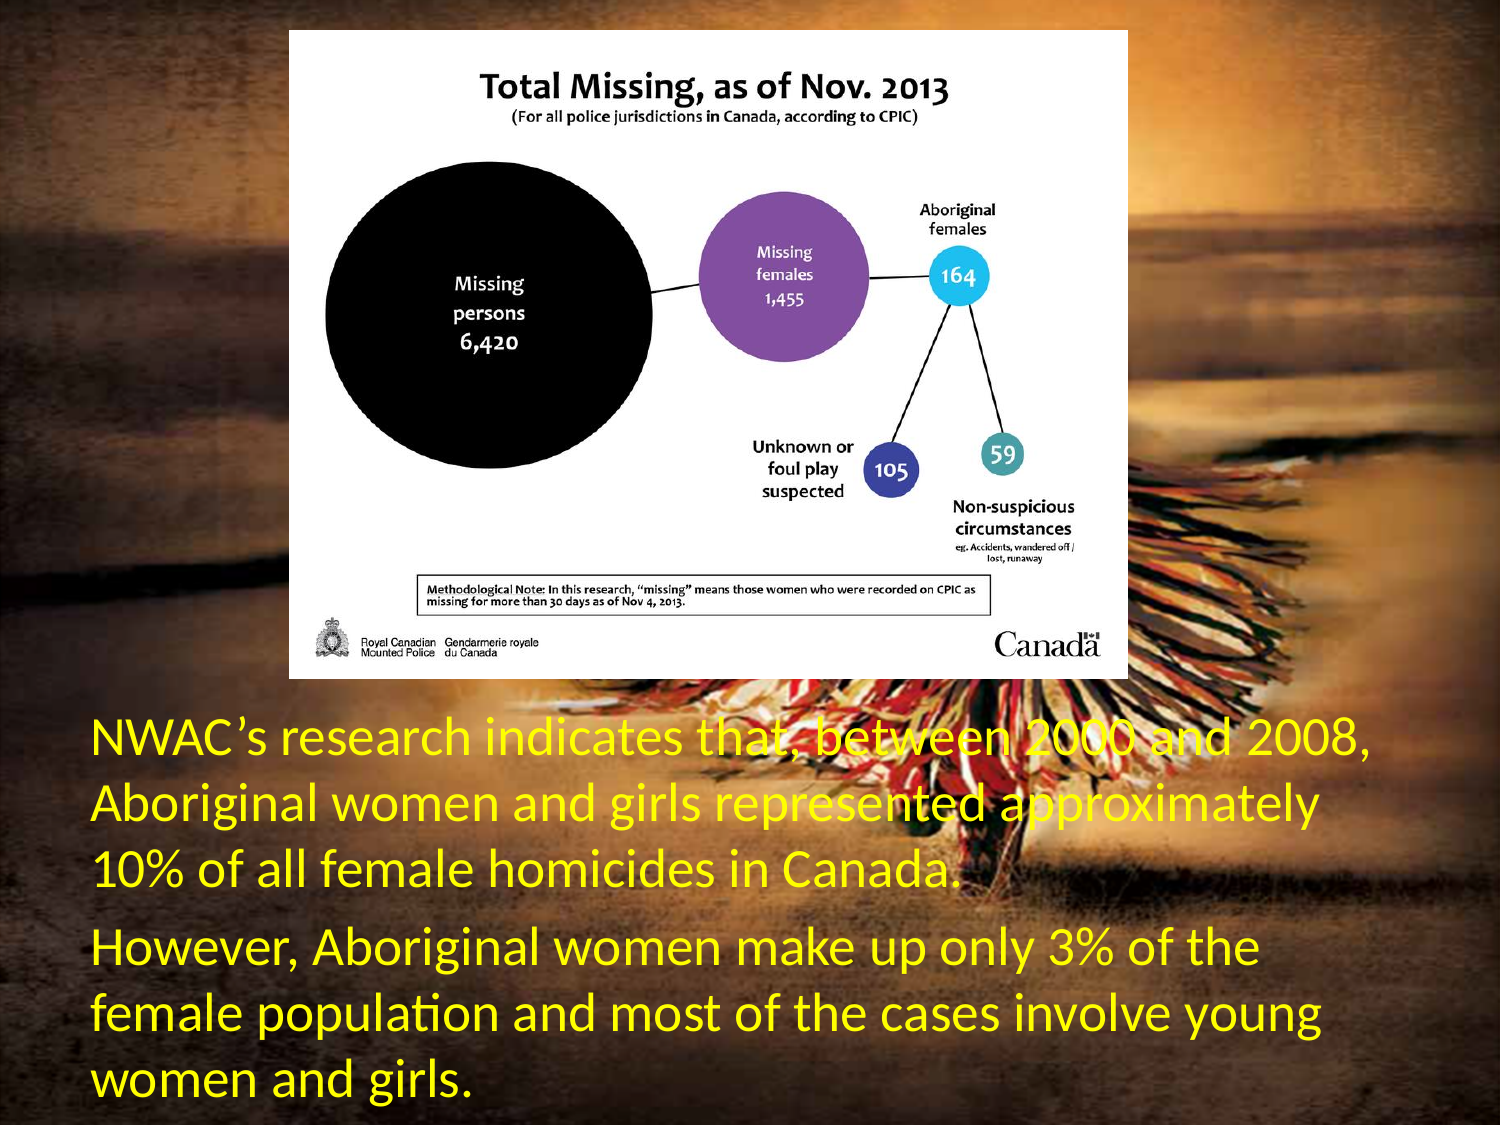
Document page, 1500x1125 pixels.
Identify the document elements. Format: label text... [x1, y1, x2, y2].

list NWAC’s research indicates that, between 2000 and 2008, Aboriginal women and girls represented approximately 10% of all female homicides in Canada. However, Aboriginal women make up only 3% of the female population and most of the cases involve young women and girls. [75, 692, 1425, 1118]
picture [0, 0, 1500, 1125]
